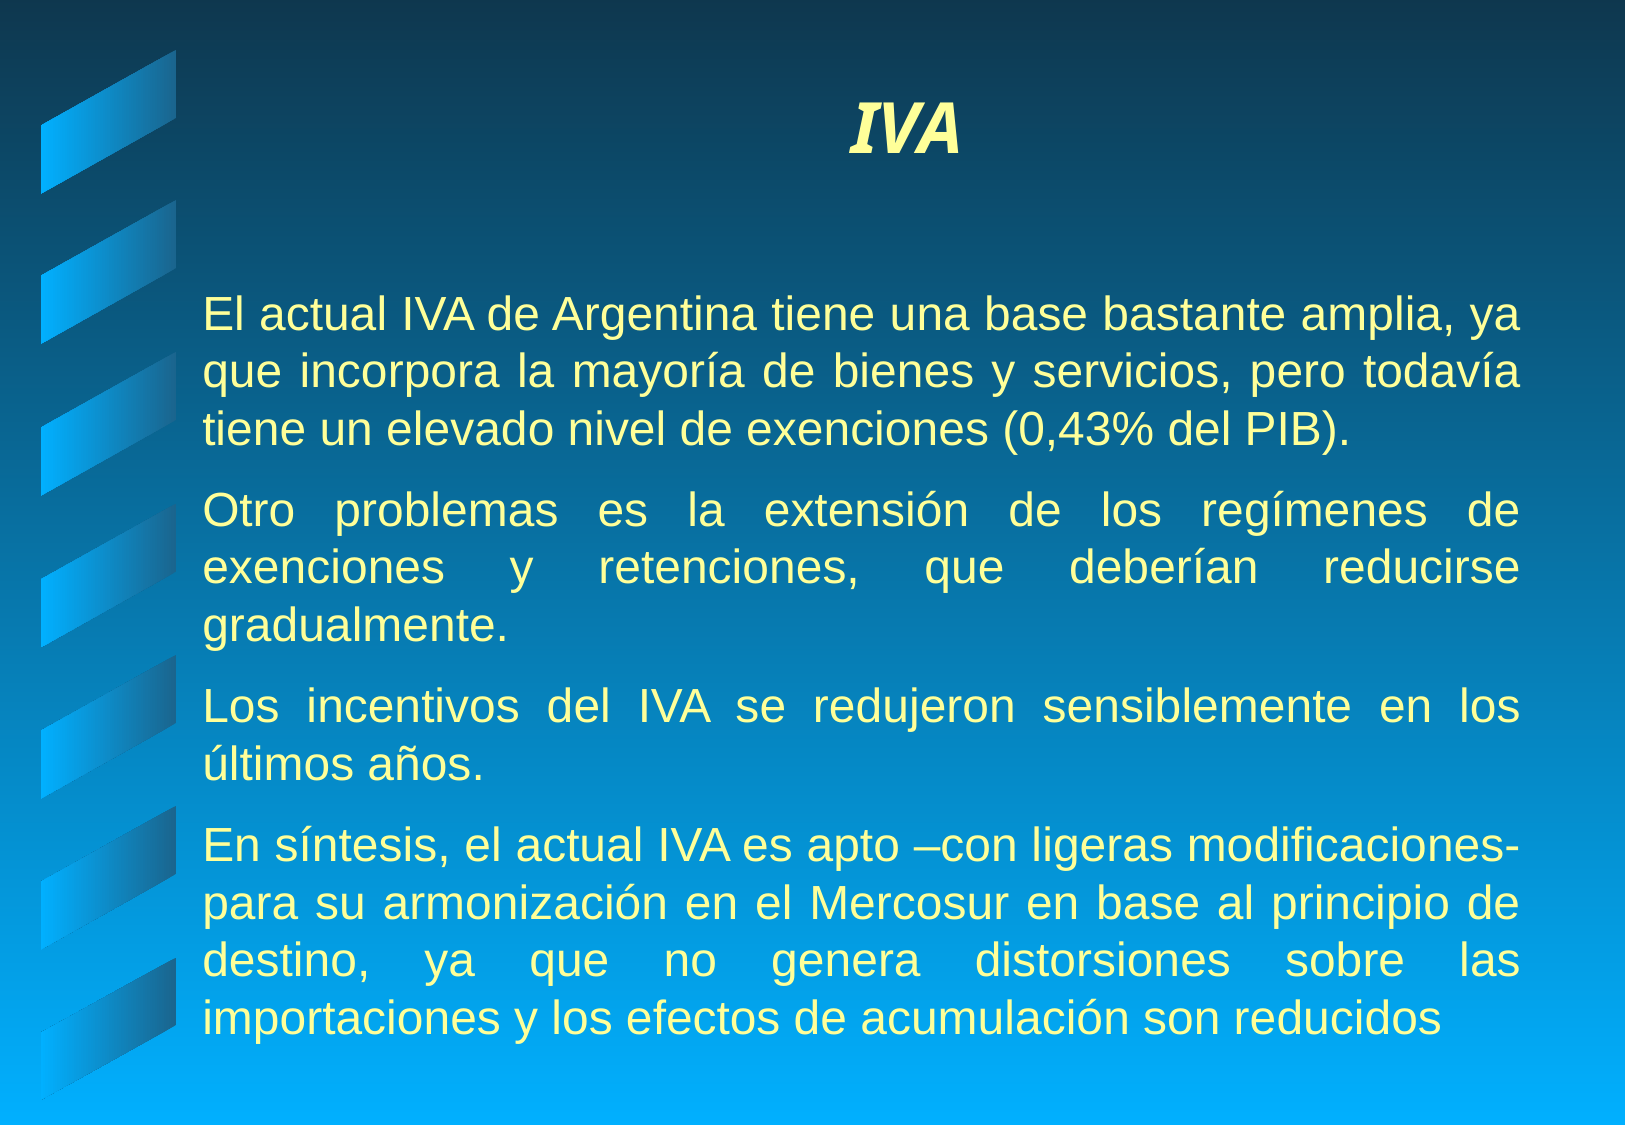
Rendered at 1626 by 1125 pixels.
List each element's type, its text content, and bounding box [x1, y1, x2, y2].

text_box El actual IVA de Argentina tiene una base bastante amplia, ya que incorpora la mayoría de bienes y servicios, pero todavía tiene un elevado nivel de exenciones (0,43% del PIB). Otro problemas es la extensión de los regímenes de exenciones y retenciones, que deberían reducirse gradualmente. Los incentivos del IVA se redujeron sensiblemente en los últimos años. En síntesis, el actual IVA es apto –con ligeras modificaciones- para su armonización en el Mercosur en base al principio de destino, ya que no genera distorsiones sobre las importaciones y los efectos de acumulación son reducidos [187, 274, 1538, 1052]
title IVA [216, 68, 1599, 176]
